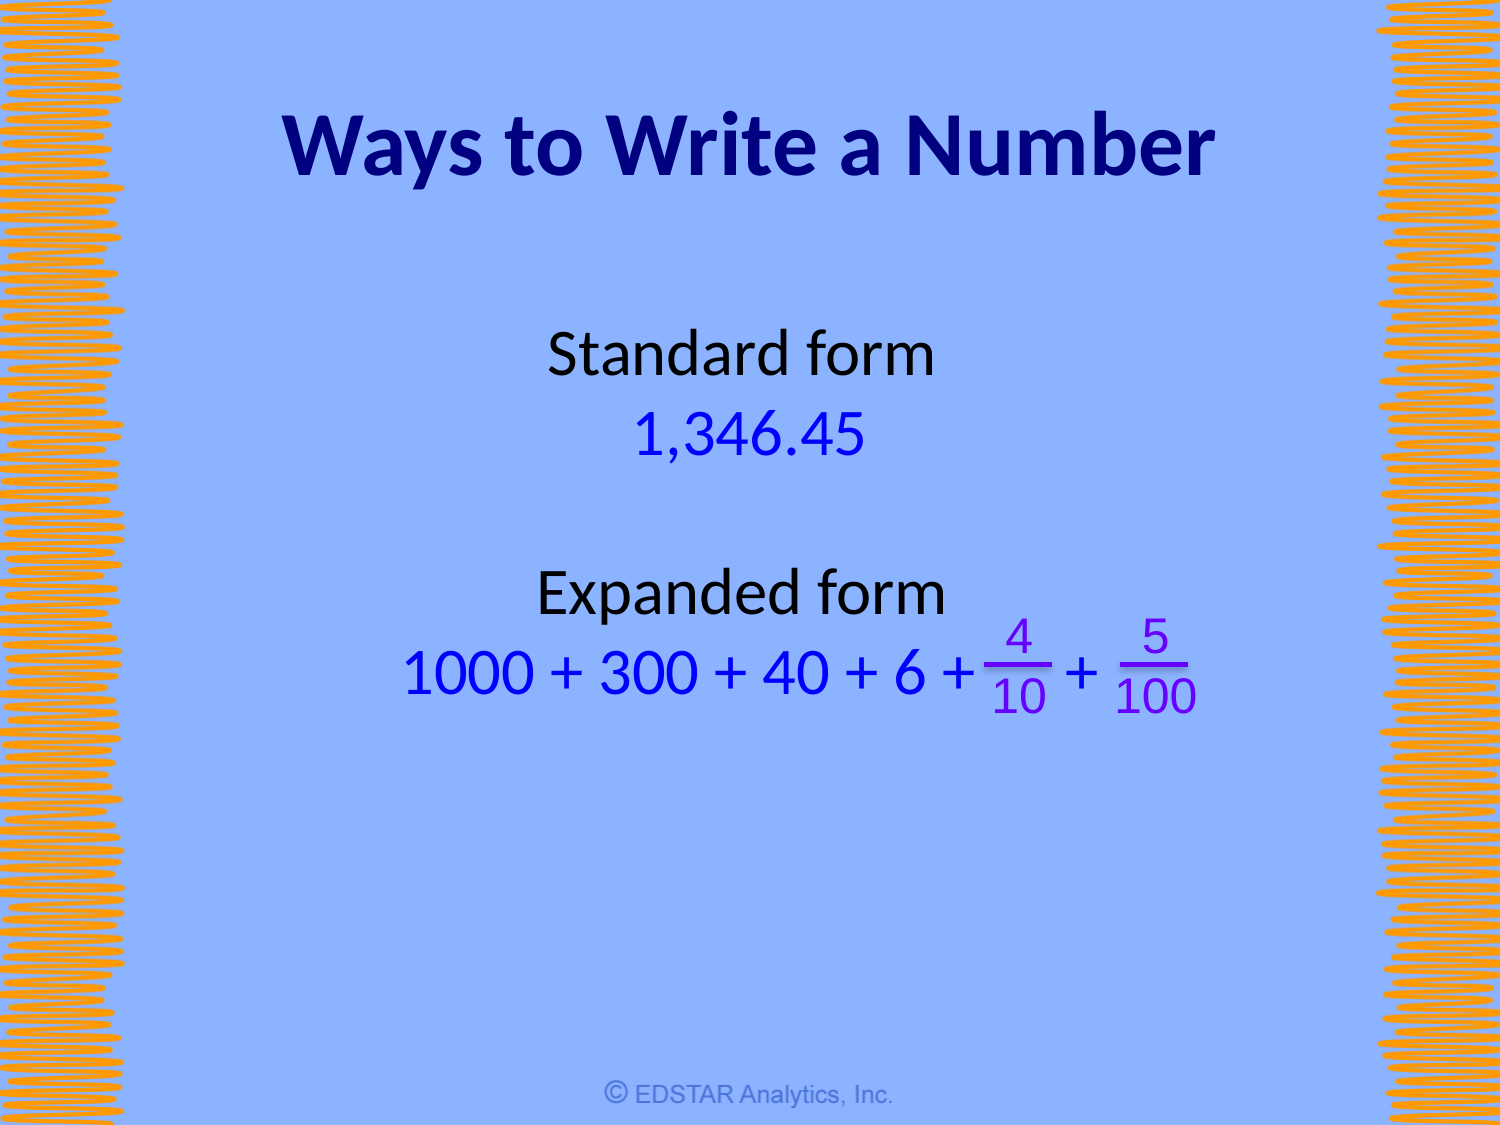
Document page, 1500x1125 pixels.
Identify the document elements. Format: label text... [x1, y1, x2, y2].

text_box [1080, 596, 1231, 733]
picture [0, 0, 1500, 1125]
title Ways to Write a Number [128, 44, 1371, 233]
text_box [943, 596, 1078, 733]
list Standard form 1,346.45 Expanded form 1000 + 300 + 40 + 6 + + [128, 300, 1371, 1006]
